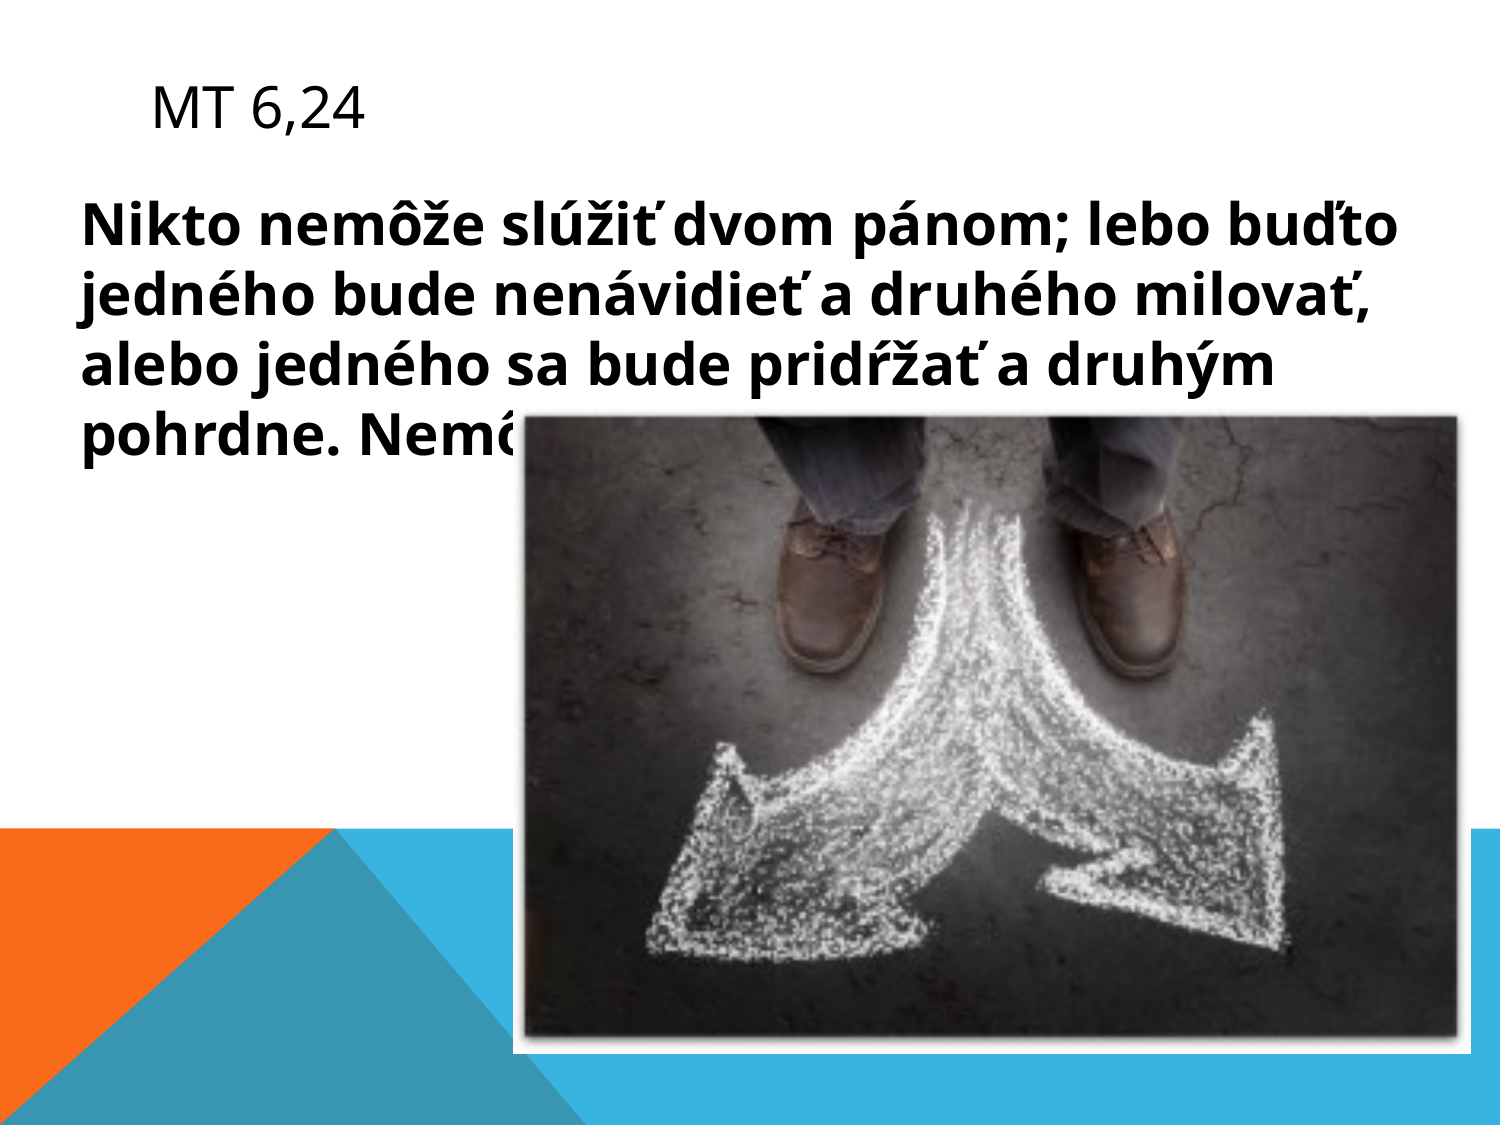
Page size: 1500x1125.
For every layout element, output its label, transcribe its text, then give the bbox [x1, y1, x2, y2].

list Nikto nemôže slúžiť dvom pánom; lebo buďto jedného bude nenávidieť a druhého milovať, alebo jedného sa bude pridŕžať a druhým pohrdne. Nemôžete slúžiť Bohu aj mamone. [64, 179, 1424, 492]
title Mt 6,24 [135, 60, 1369, 150]
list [513, 408, 1471, 1054]
